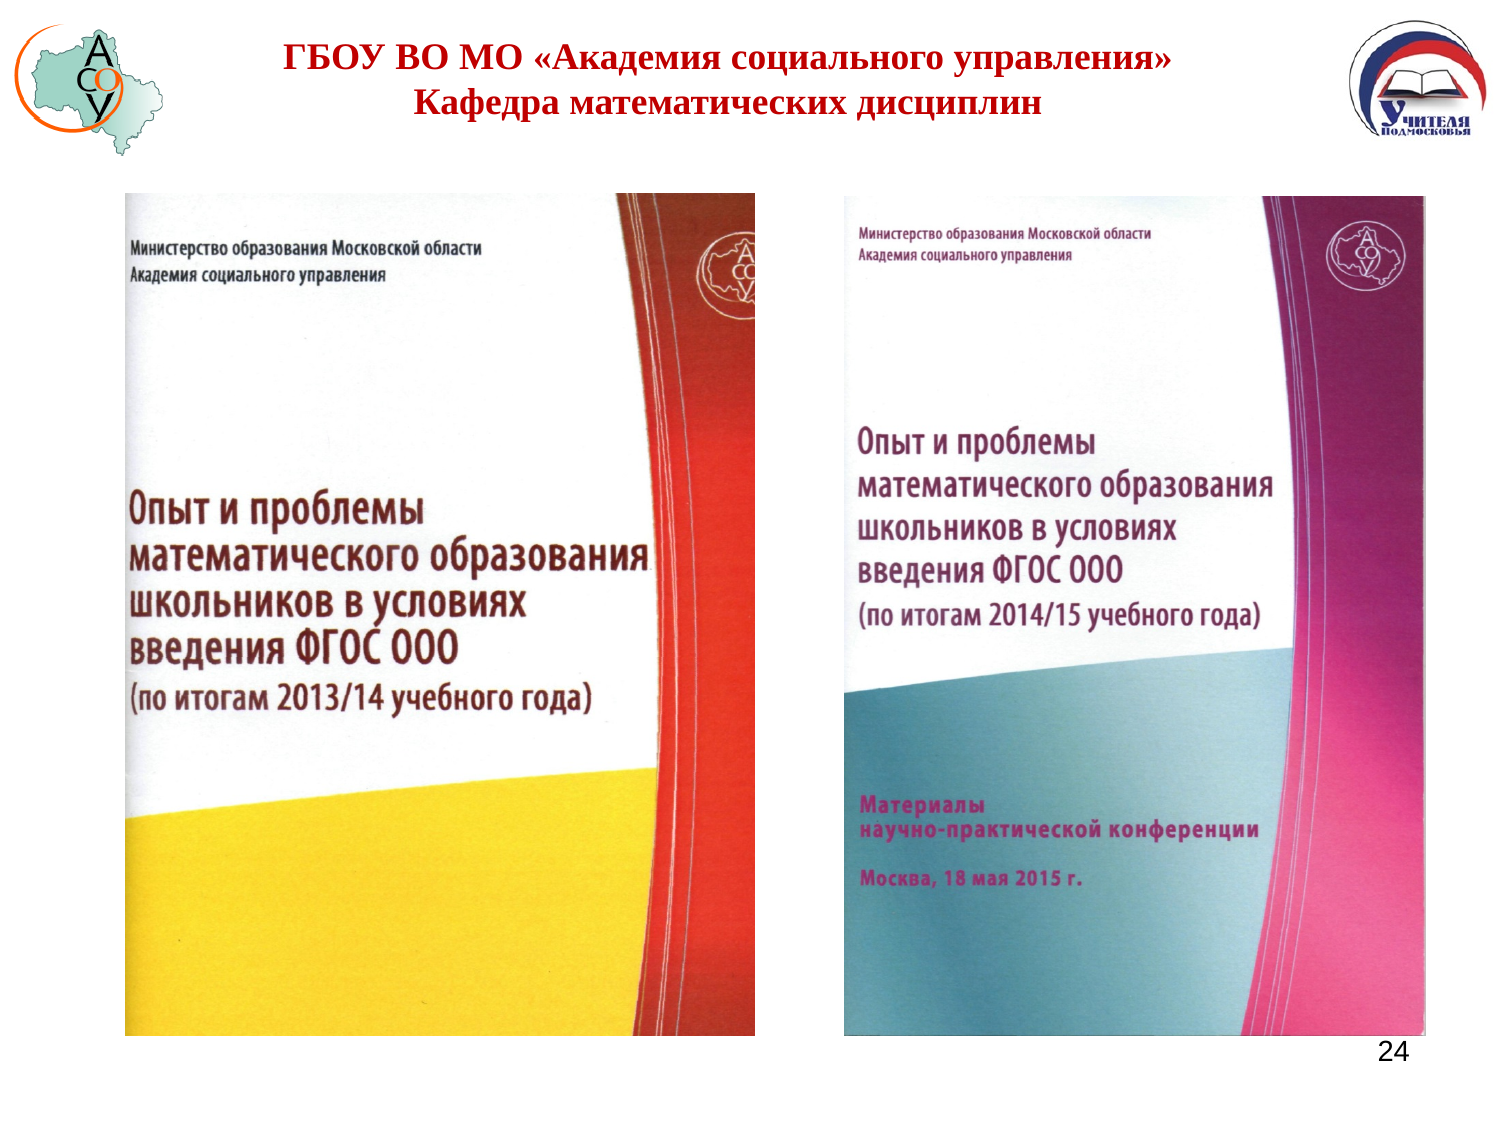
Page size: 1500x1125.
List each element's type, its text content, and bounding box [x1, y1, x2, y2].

picture [844, 196, 1426, 1036]
slide_number 24 [1074, 1043, 1425, 1103]
picture [14, 24, 163, 156]
picture [124, 193, 755, 1036]
picture [1343, 18, 1500, 151]
text_box ГБОУ ВО МО «Академия социального управления» Кафедра математических дисциплин [163, 24, 1338, 130]
